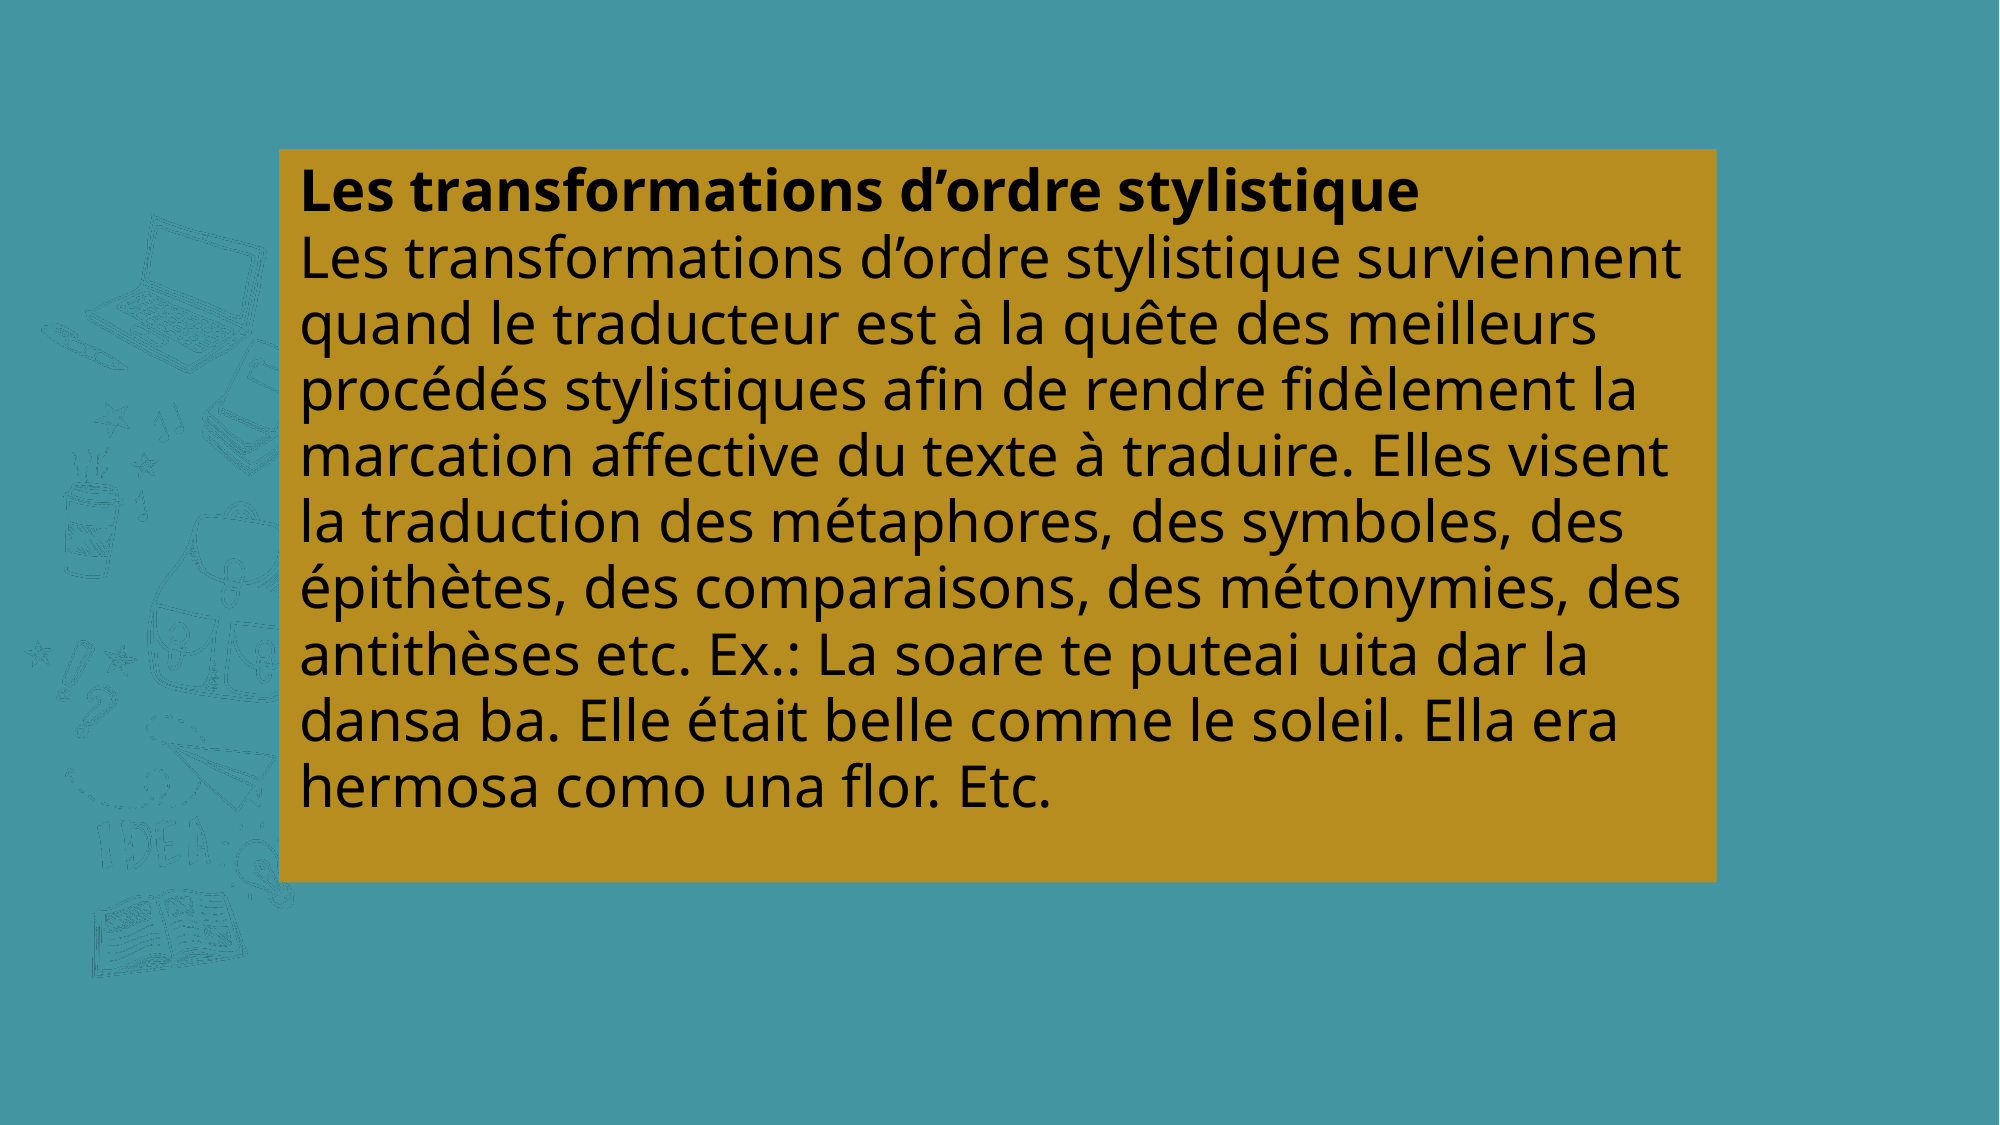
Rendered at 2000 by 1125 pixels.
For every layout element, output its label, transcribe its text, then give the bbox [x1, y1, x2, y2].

list Les transformations d’ordre stylistique Les transformations d’ordre stylistique surviennent quand le traducteur est à la quête des meilleurs procédés stylistiques afin de rendre fidèlement la marcation affective du texte à traduire. Elles visent la traduction des métaphores, des symboles, des épithètes, des comparaisons, des métonymies, des antithèses etc. Ex.: La soare te puteai uita dar la dansa ba. Elle était belle comme le soleil. Ella era hermosa como una flor. Etc. [279, 149, 1717, 883]
picture [24, 214, 325, 978]
